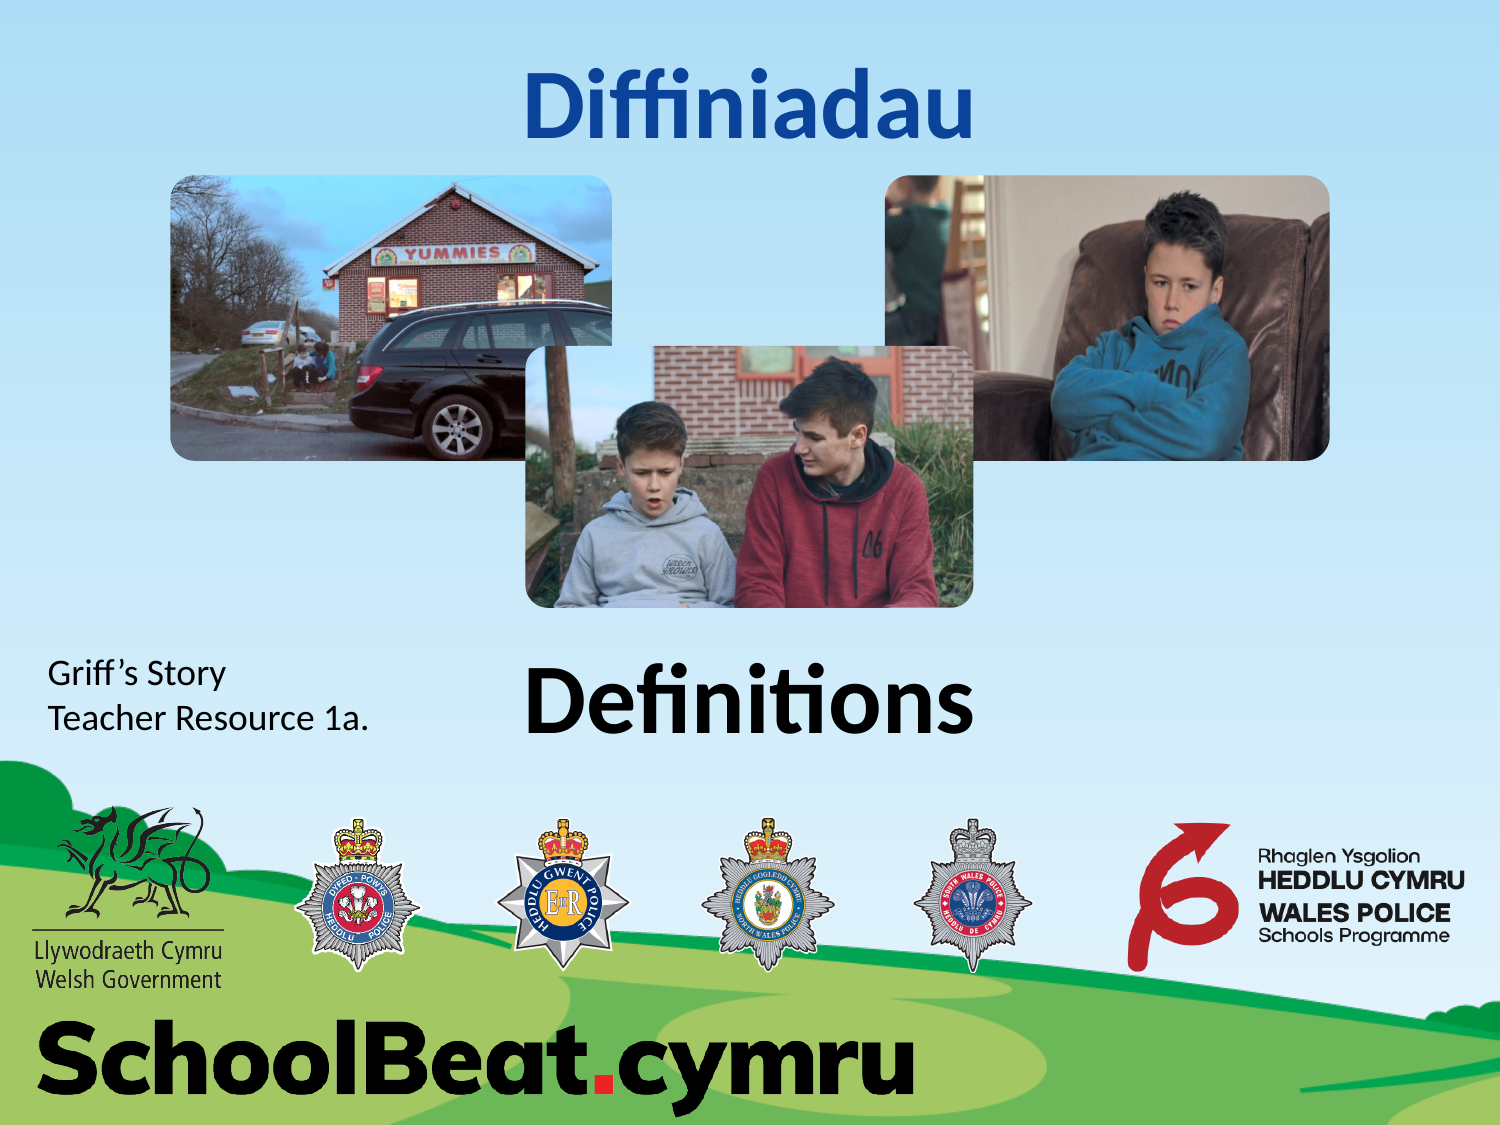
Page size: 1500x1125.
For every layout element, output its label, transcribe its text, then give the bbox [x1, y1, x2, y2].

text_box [169, 175, 1330, 609]
text_box Griff’s Story Teacher Resource 1a. [32, 641, 385, 746]
subtitle Definitions [31, 396, 1469, 762]
title Diffiniadau [31, 31, 1469, 396]
picture [0, 758, 1500, 1125]
